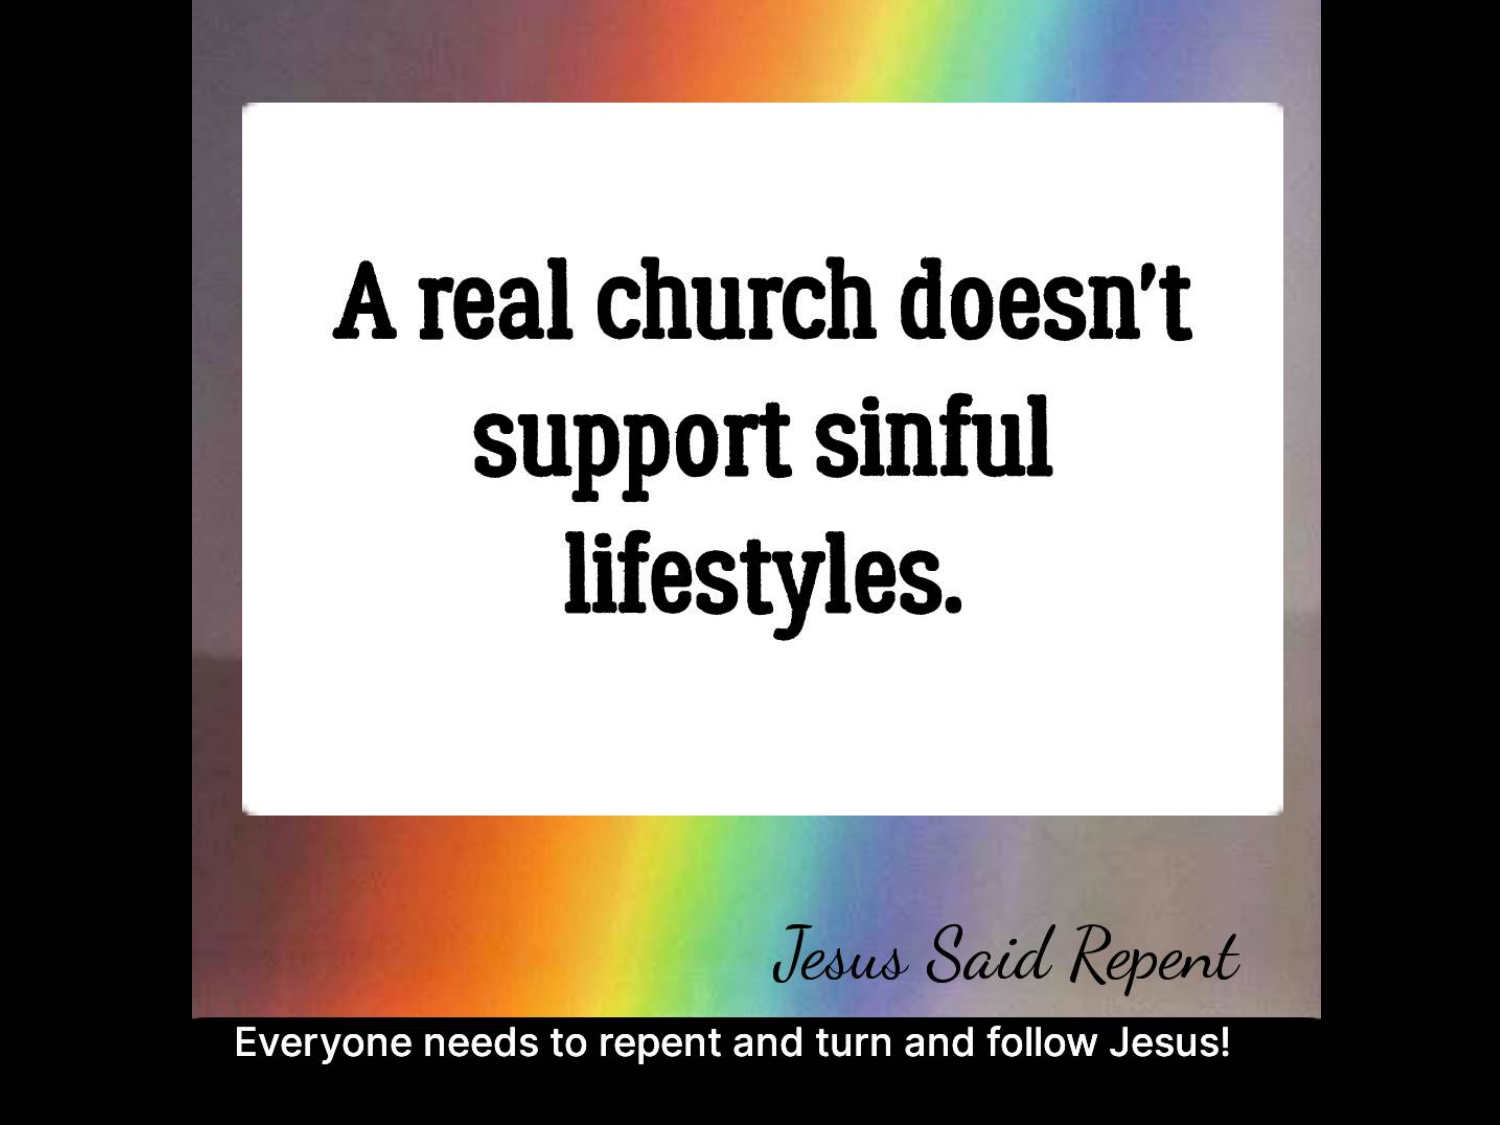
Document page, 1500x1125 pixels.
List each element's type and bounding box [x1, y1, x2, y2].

picture [192, 0, 1321, 1125]
